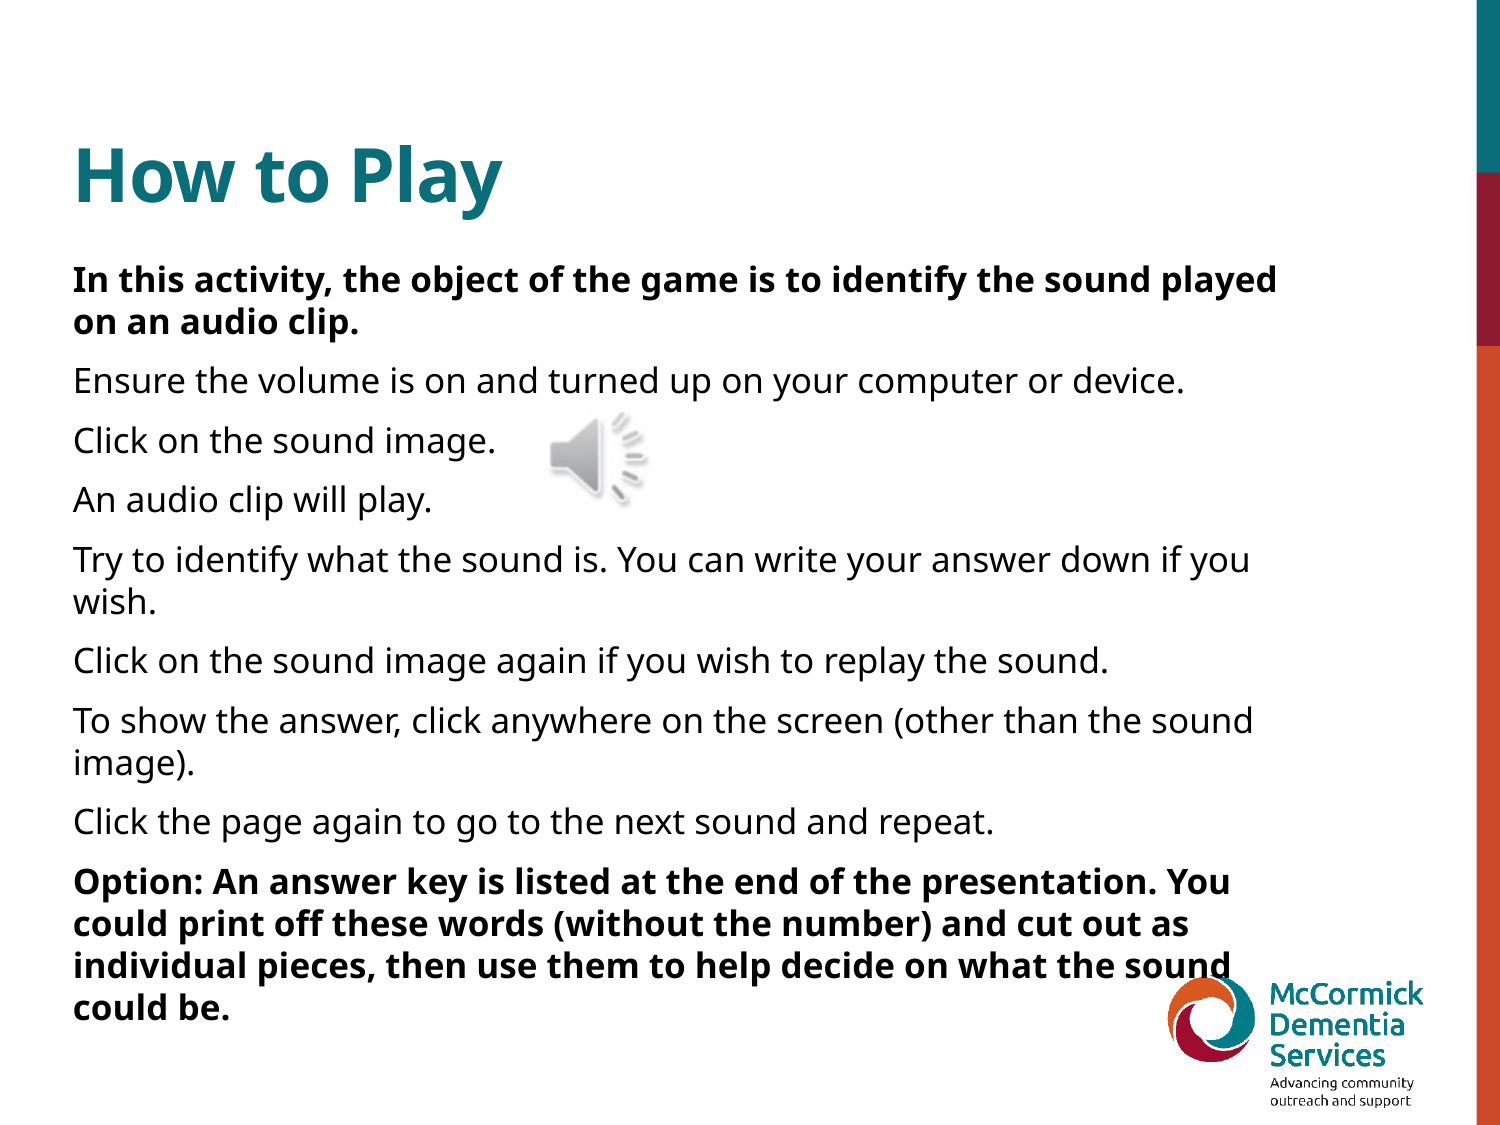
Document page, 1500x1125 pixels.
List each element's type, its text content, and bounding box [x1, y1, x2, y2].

title How to Play [57, 0, 621, 225]
list In this activity, the object of the game is to identify the sound played on an audio clip. Ensure the volume is on and turned up on your computer or device. Click on the sound image. An audio clip will play. Try to identify what the sound is. You can write your answer down if you wish. Click on the sound image again if you wish to replay the sound. To show the answer, click anywhere on the screen (other than the sound image). Click the page again to go to the next sound and repeat. Option: An answer key is listed at the end of the presentation. You could print off these words (without the number) and cut out as individual pieces, then use them to help decide on what the sound could be. [57, 250, 1308, 1040]
picture [486, 346, 701, 548]
picture [1163, 970, 1428, 1112]
